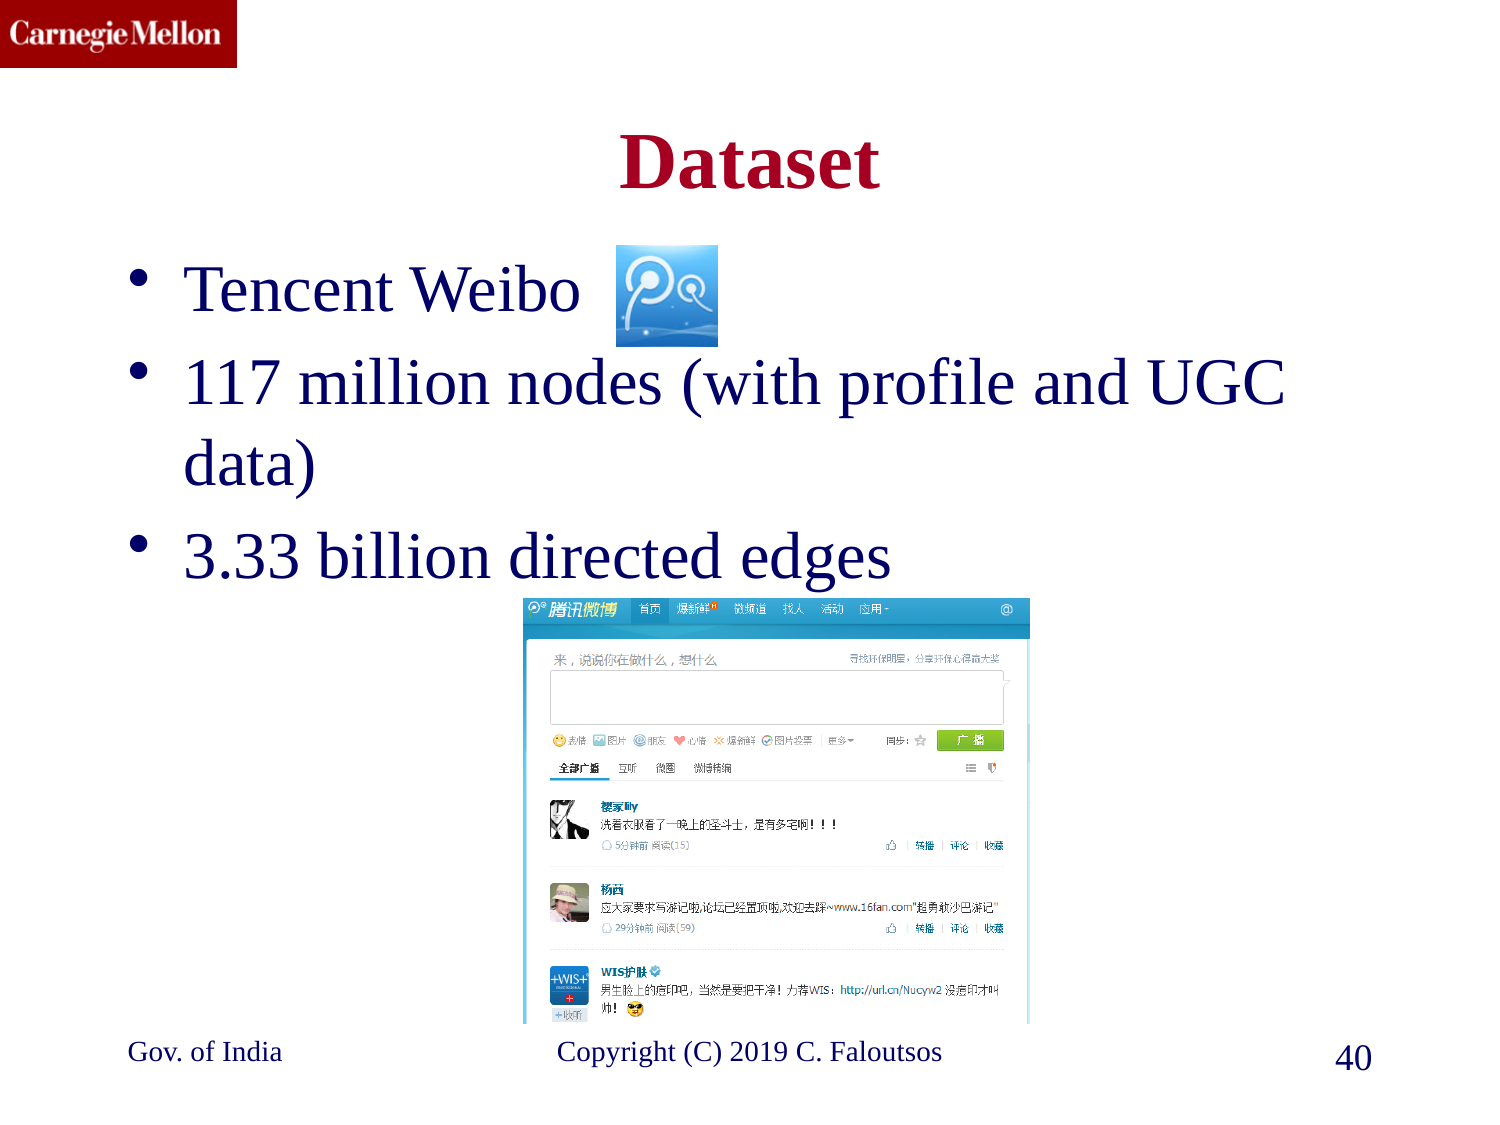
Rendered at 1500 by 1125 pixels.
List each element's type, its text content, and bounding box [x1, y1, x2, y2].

picture [616, 245, 718, 347]
list Tencent Weibo 117 million nodes (with profile and UGC data) 3.33 billion directed edges [112, 237, 1388, 1001]
slide_number Gov. of India [112, 1024, 426, 1101]
footer Copyright (C) 2019 C. Faloutsos [512, 1024, 988, 1101]
picture [0, 0, 237, 68]
picture [523, 598, 1030, 1024]
title Dataset [112, 99, 1388, 213]
slide_number 40 [1074, 1024, 1388, 1101]
